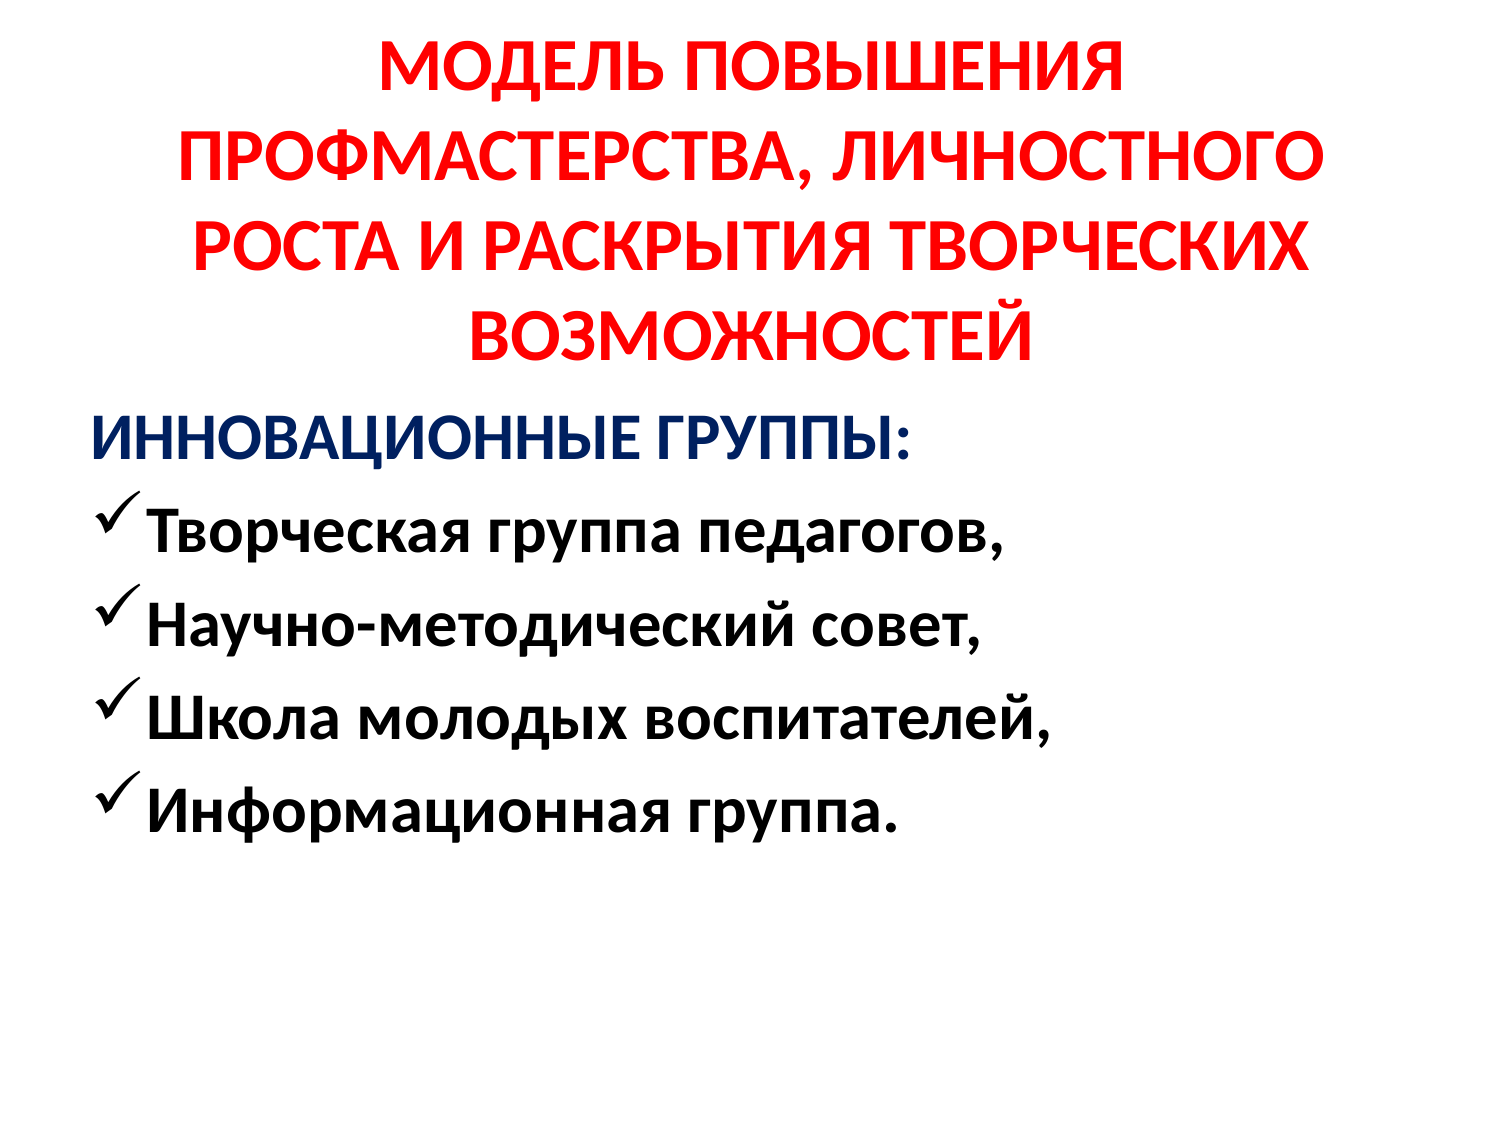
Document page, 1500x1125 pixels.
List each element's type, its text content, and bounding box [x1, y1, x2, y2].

list ИННОВАЦИОННЫЕ ГРУППЫ: Творческая группа педагогов, Научно-методический совет, Школа молодых воспитателей, Информационная группа. [75, 385, 1425, 1005]
title МОДЕЛЬ ПОВЫШЕНИЯ ПРОФМАСТЕРСТВА, ЛИЧНОСТНОГО РОСТА И РАСКРЫТИЯ ТВОРЧЕСКИХ ВОЗМОЖНОСТЕЙ [76, 101, 1427, 290]
